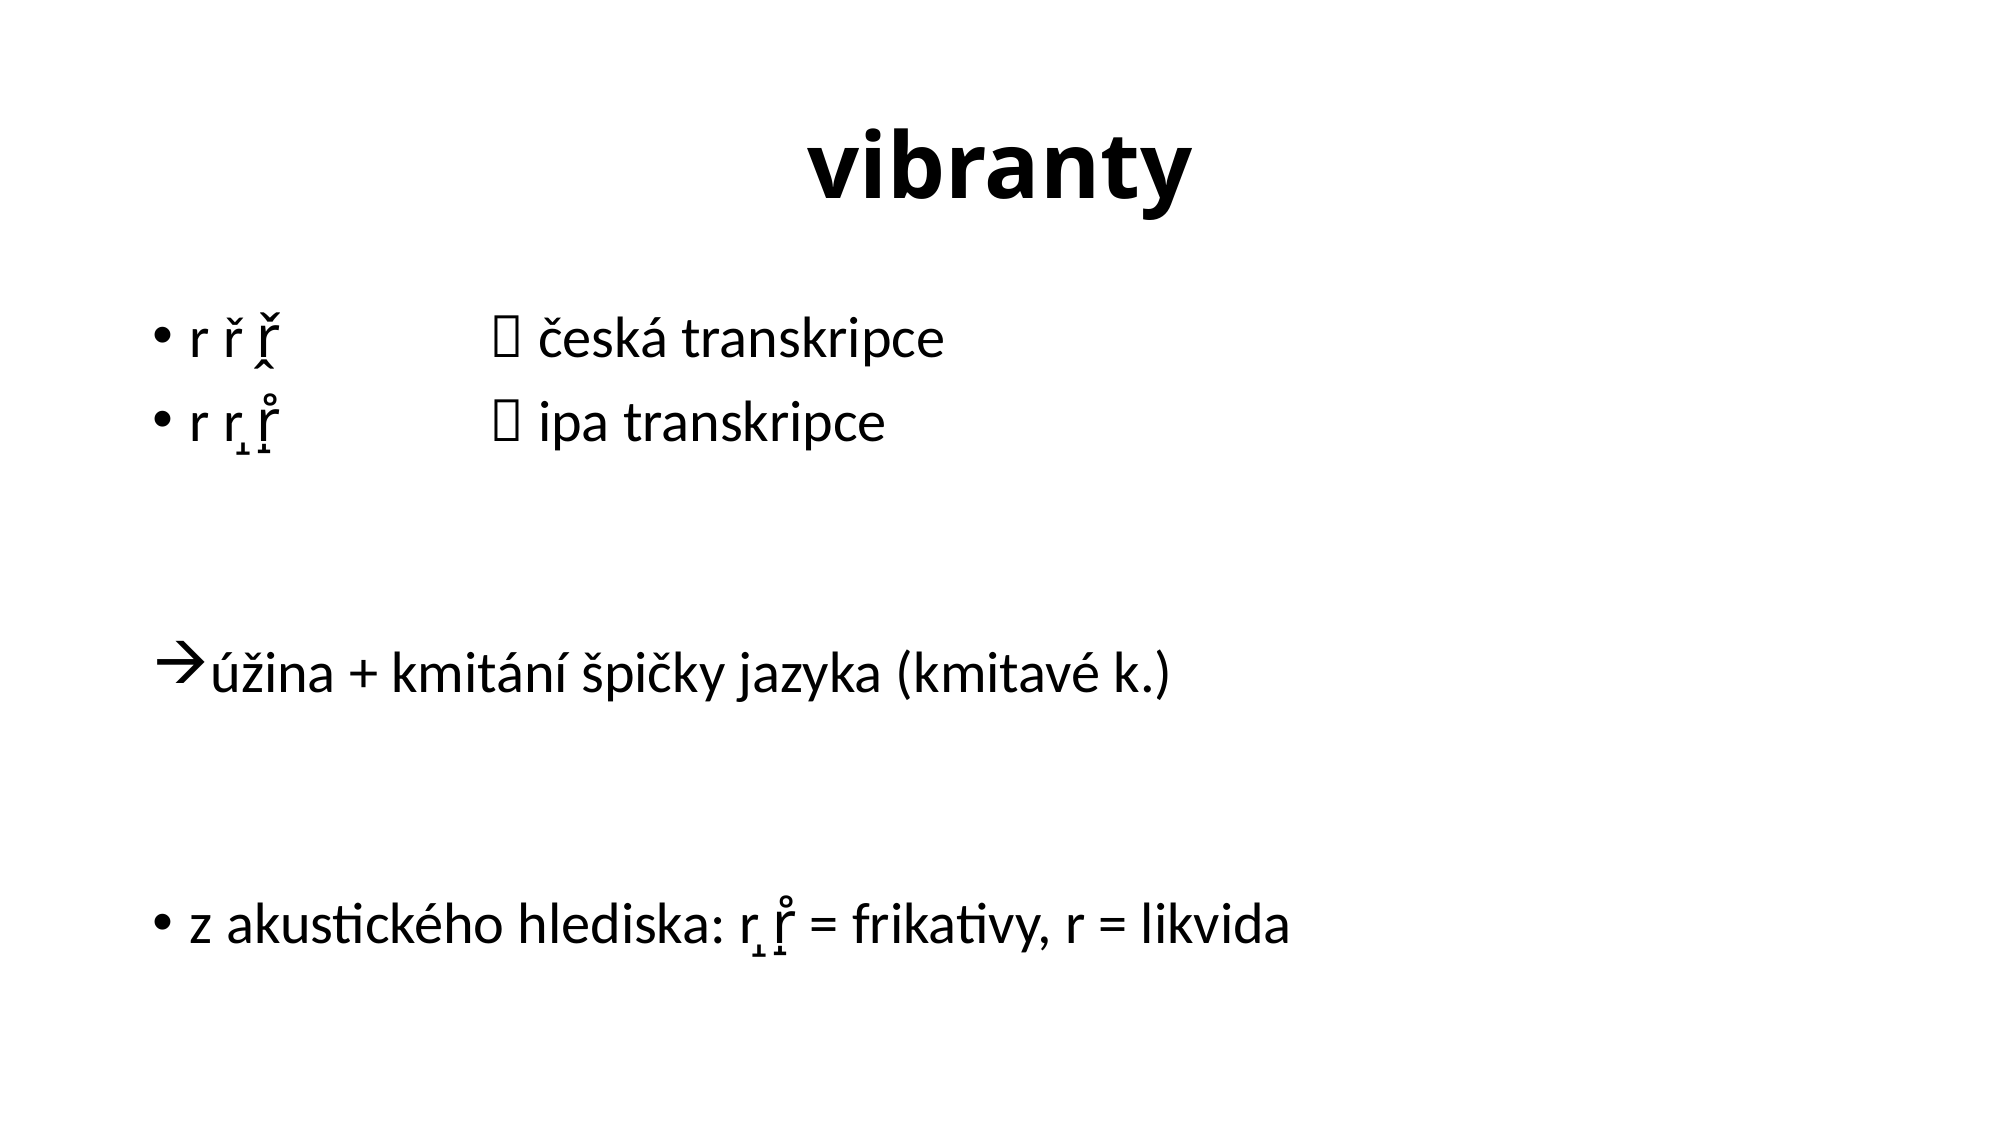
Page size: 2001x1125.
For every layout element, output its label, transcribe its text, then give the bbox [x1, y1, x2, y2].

title vibranty [137, 59, 1863, 278]
list r ř ř̭  česká transkripce r r̝ r̝̊  ipa transkripce úžina + kmitání špičky jazyka (kmitavé k.) z akustického hlediska: r̝ r̝̊ = frikativy, r = likvida [137, 299, 1863, 1014]
